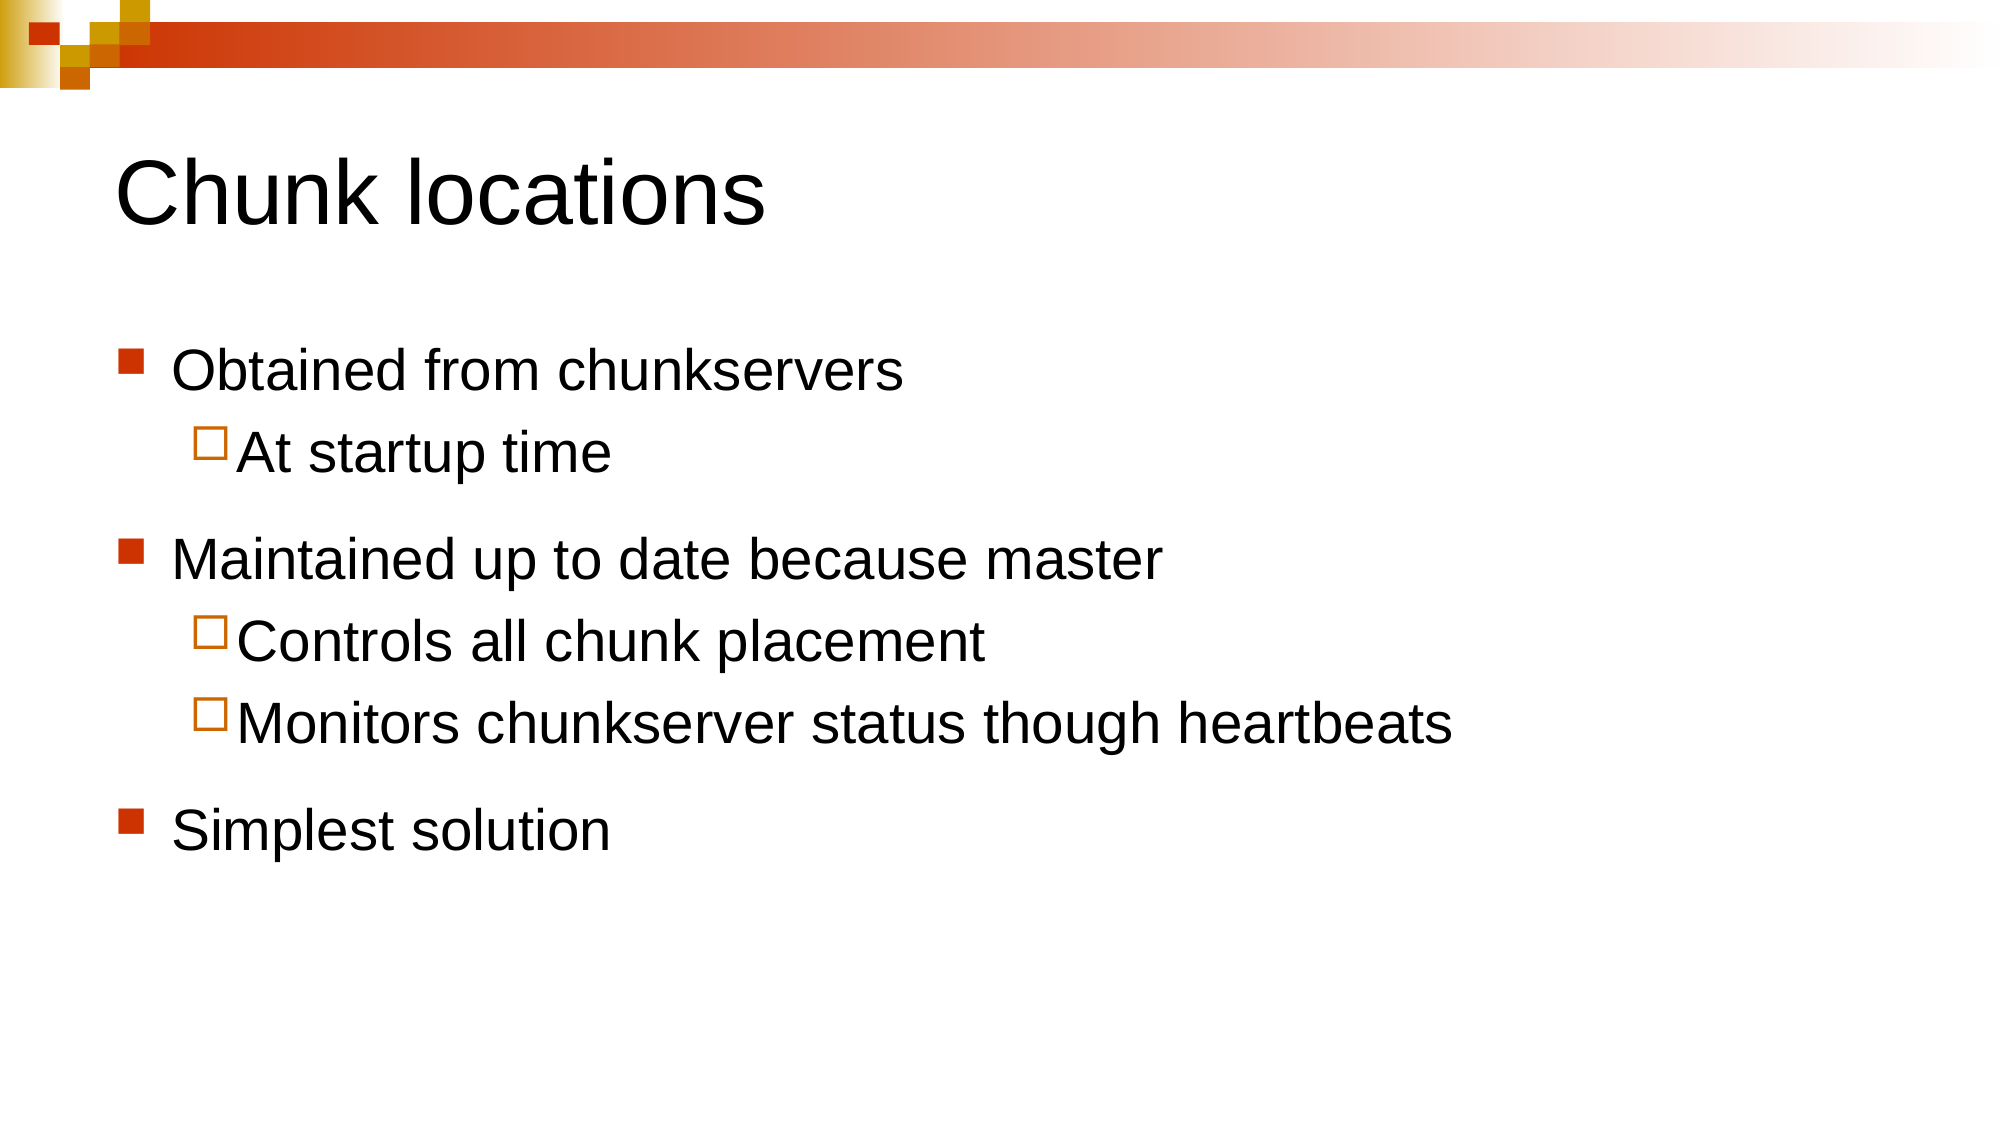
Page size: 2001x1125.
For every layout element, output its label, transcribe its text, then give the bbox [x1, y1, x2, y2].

title Chunk locations [99, 75, 1900, 300]
list Obtained from chunkservers At startup time Maintained up to date because master Controls all chunk placement Monitors chunkserver status though heartbeats Simplest solution [99, 324, 1900, 963]
